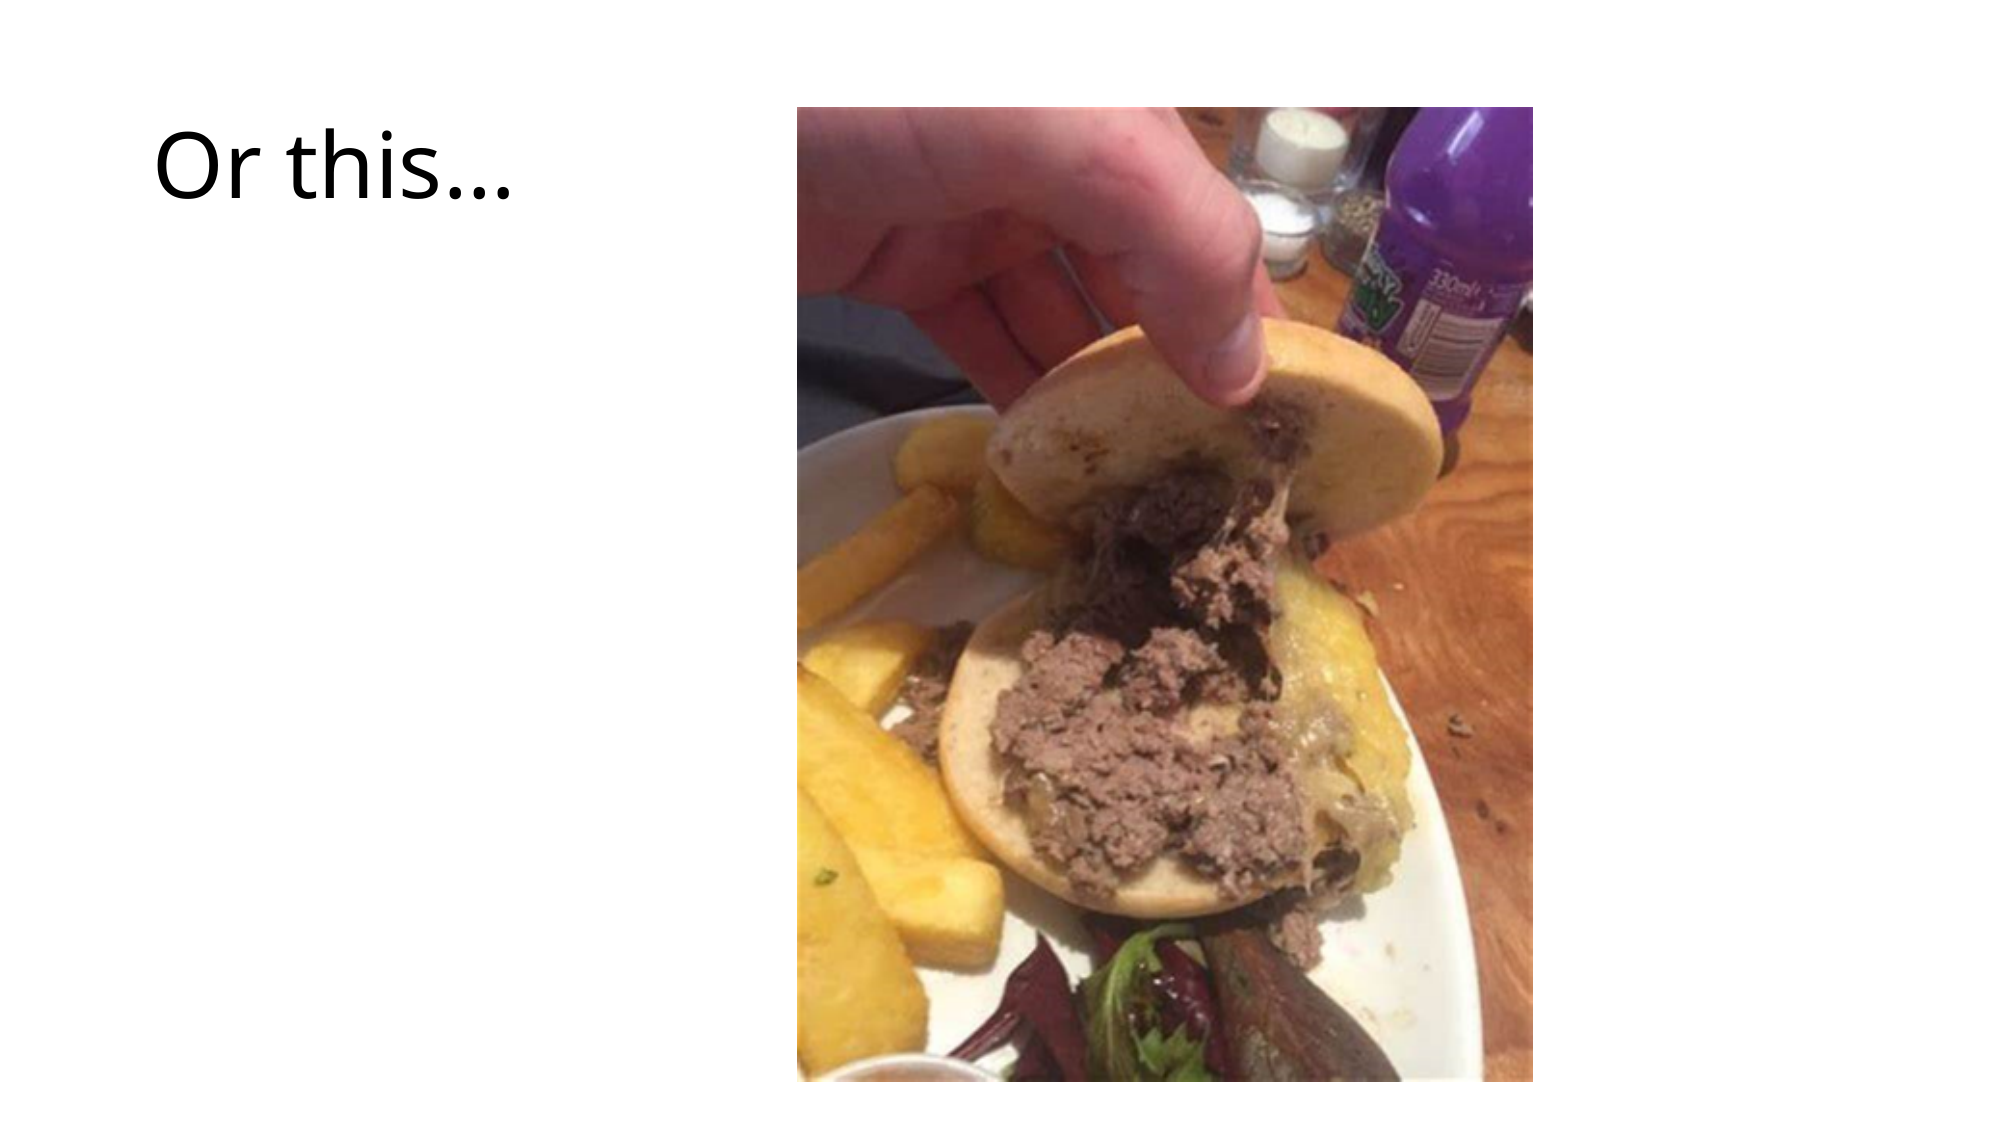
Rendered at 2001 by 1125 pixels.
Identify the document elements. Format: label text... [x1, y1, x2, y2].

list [797, 107, 1533, 1082]
title Or this… [137, 59, 1863, 278]
